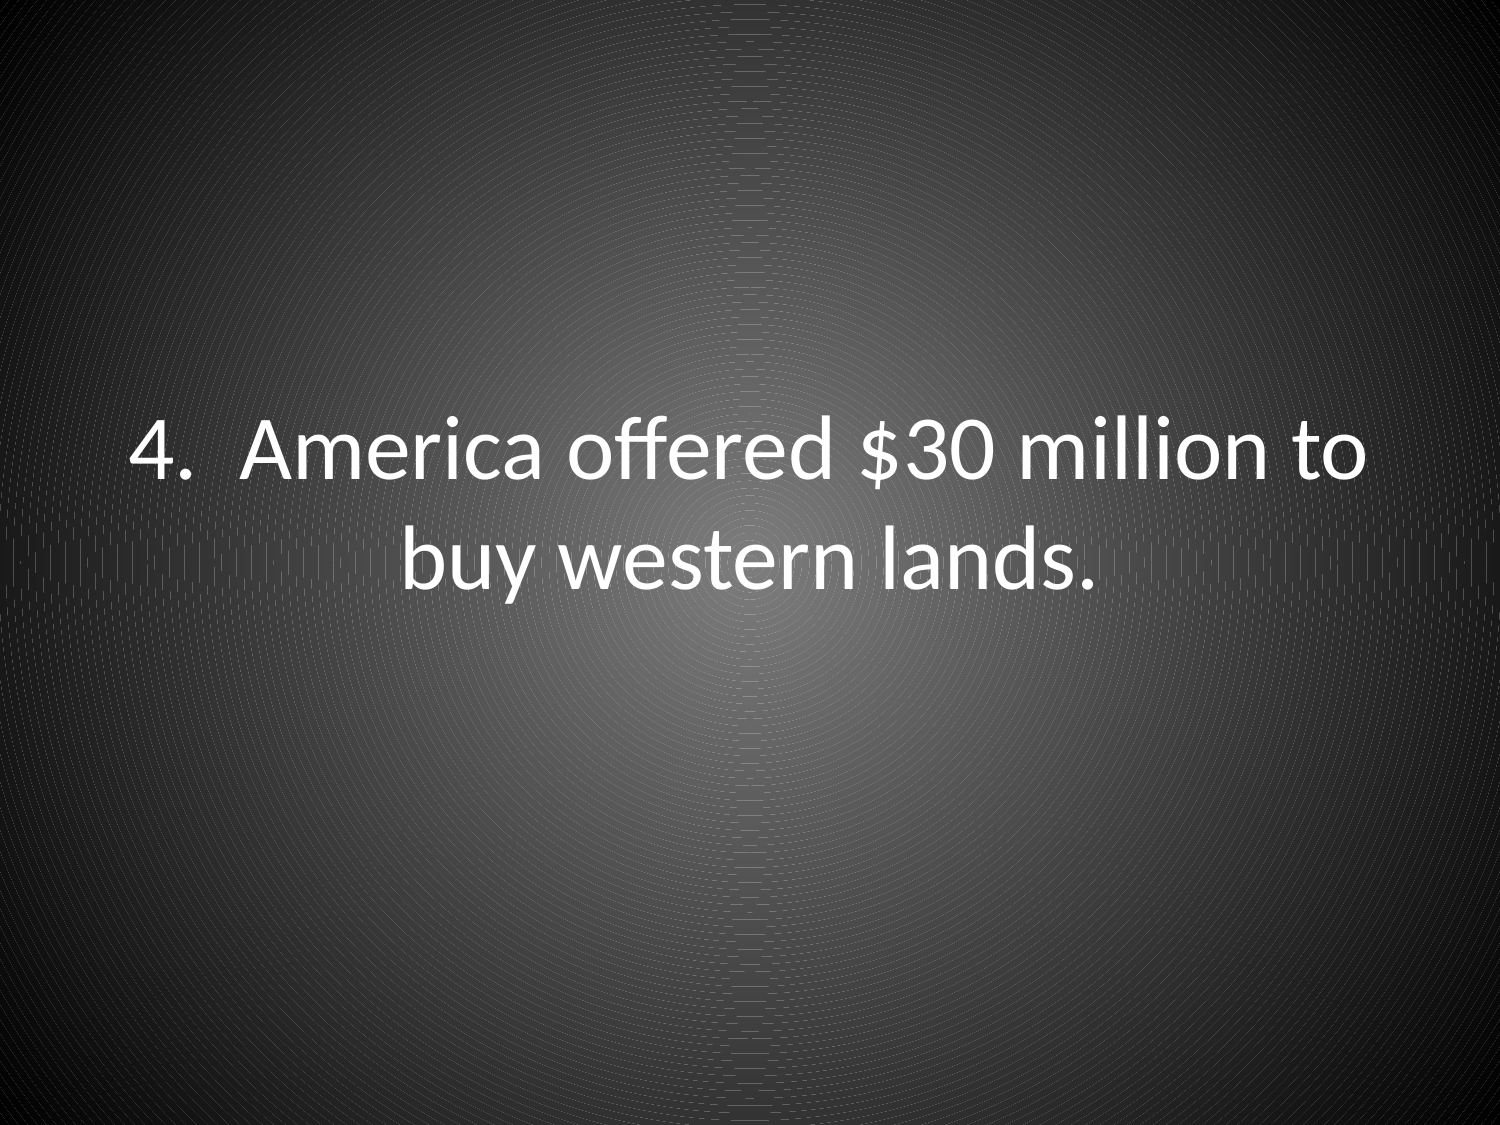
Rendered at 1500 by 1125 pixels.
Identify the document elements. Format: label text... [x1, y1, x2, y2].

title 4. America offered $30 million to buy western lands. [75, 45, 1425, 950]
